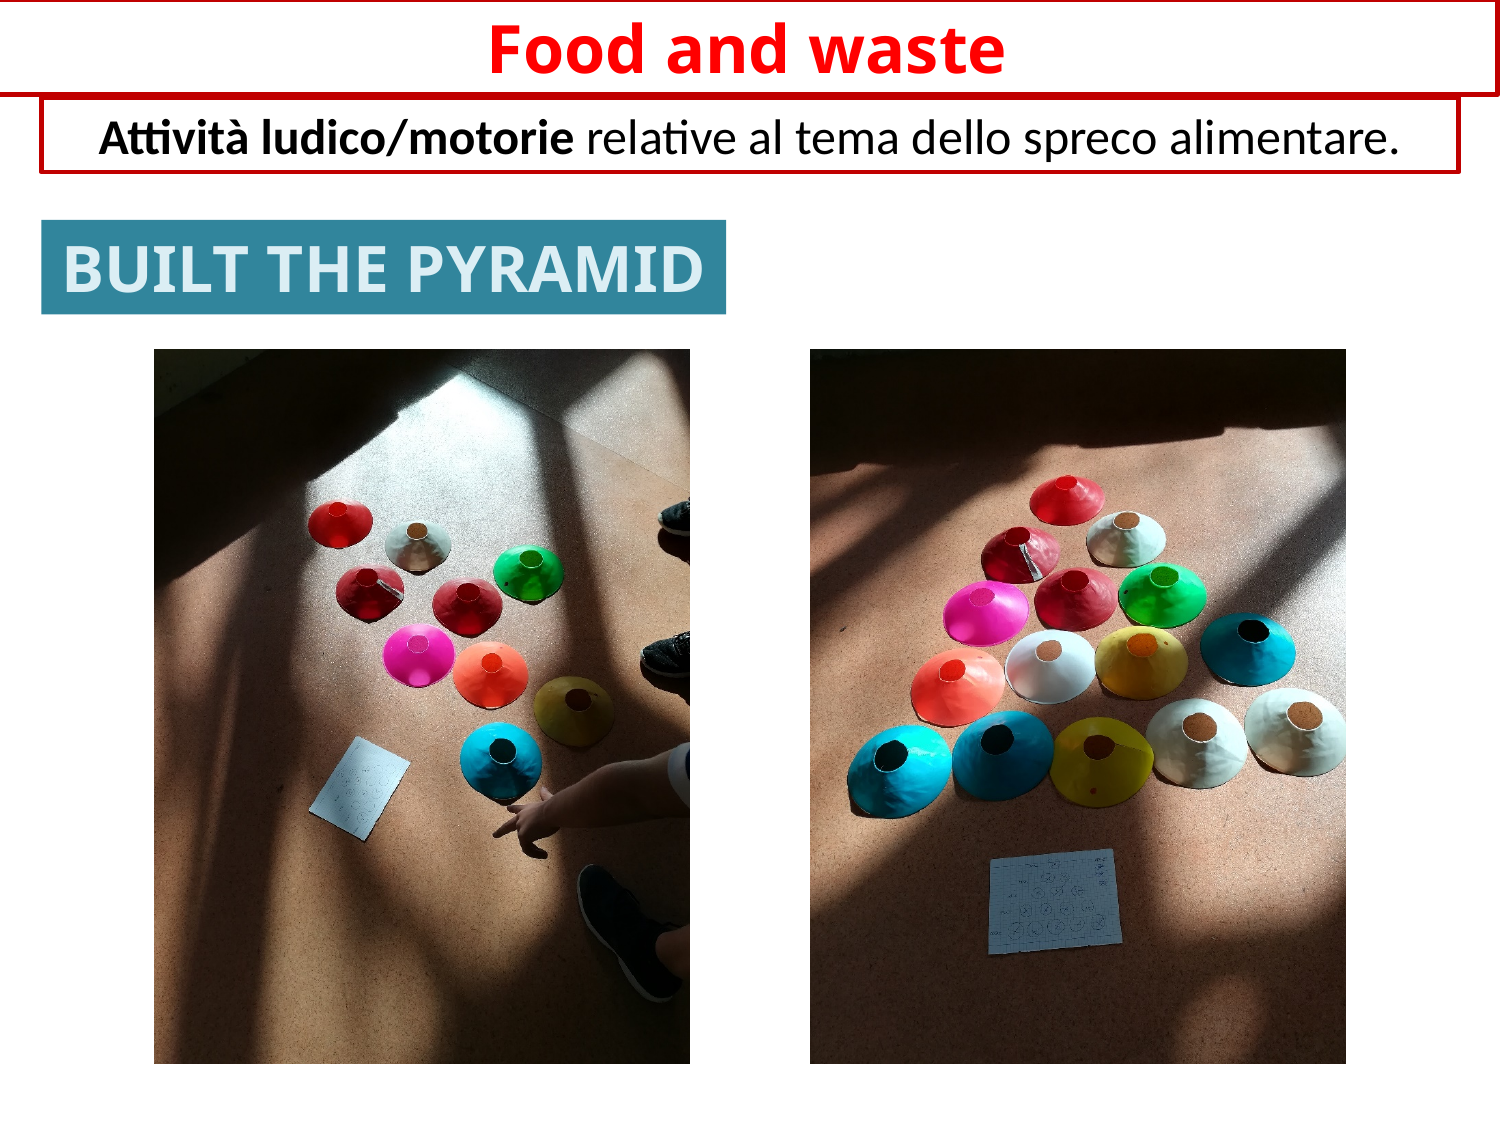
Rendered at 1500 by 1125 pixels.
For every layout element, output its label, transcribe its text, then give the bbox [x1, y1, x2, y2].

text_box Food and waste [0, 0, 1498, 95]
picture [810, 349, 1347, 1064]
title BUILT THE PYRAMID [41, 219, 727, 315]
text_box Attività ludico/motorie relative al tema dello spreco alimentare. [41, 97, 1459, 172]
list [153, 349, 690, 1064]
